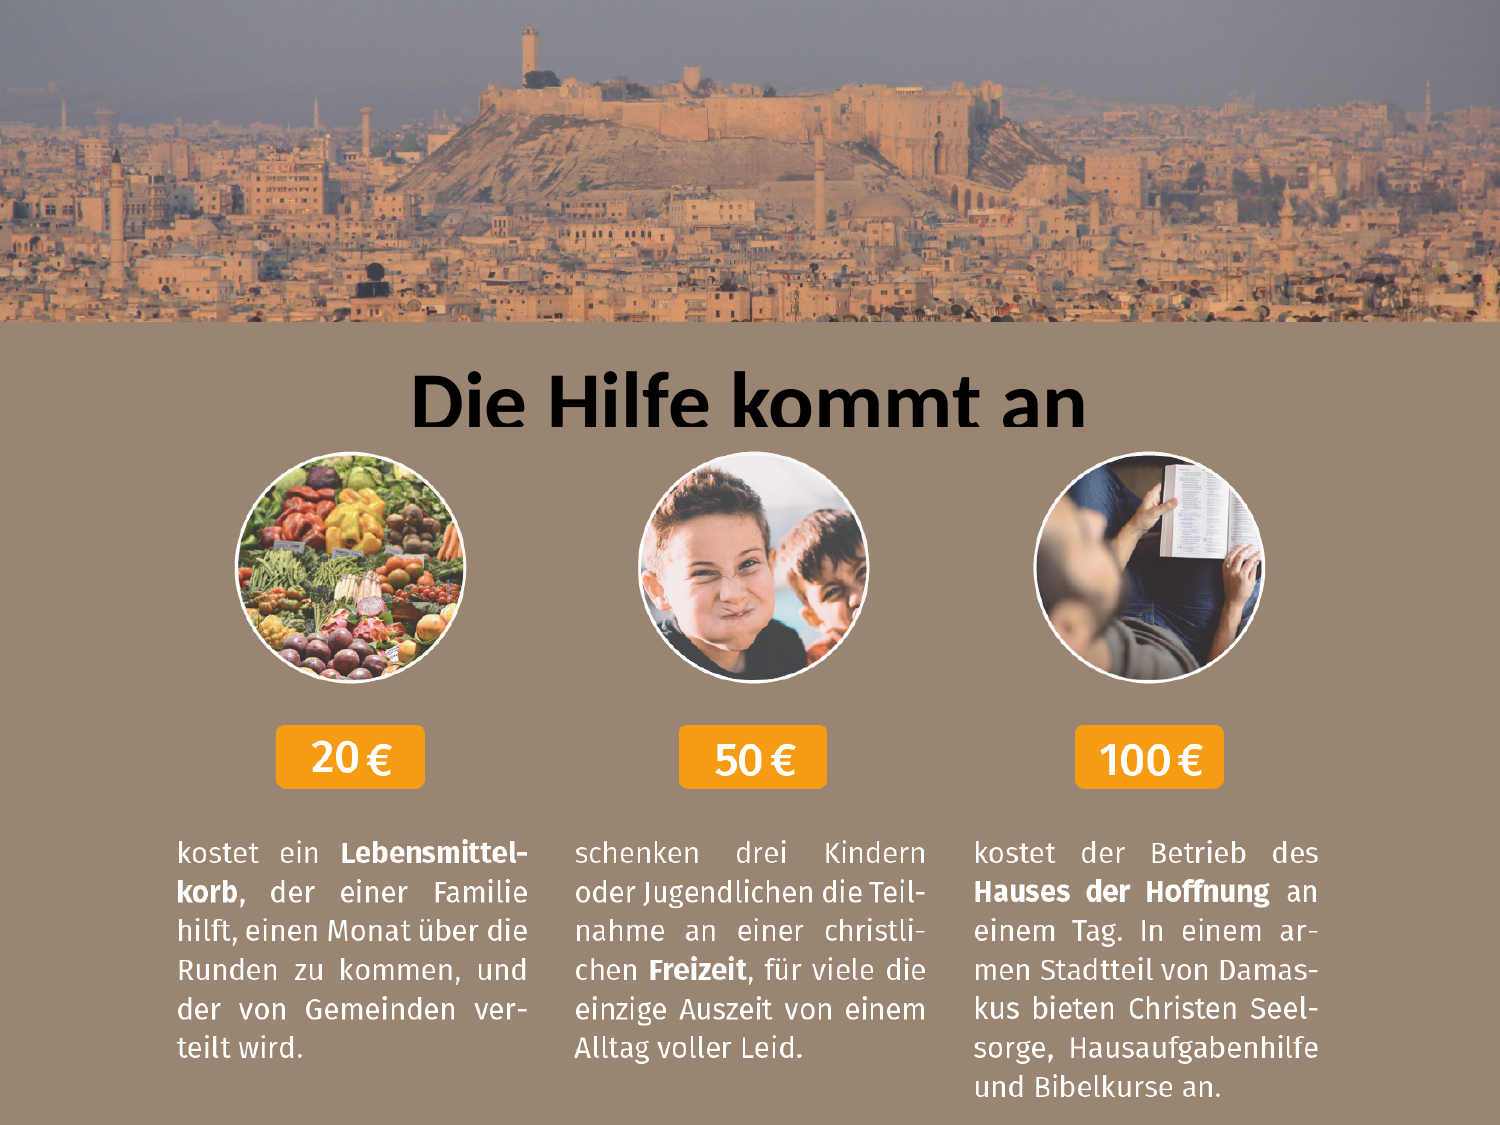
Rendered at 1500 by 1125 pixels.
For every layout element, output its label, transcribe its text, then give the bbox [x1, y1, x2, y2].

picture [153, 427, 1347, 1125]
picture [0, 0, 1500, 322]
list Die Hilfe kommt an [103, 350, 1397, 458]
